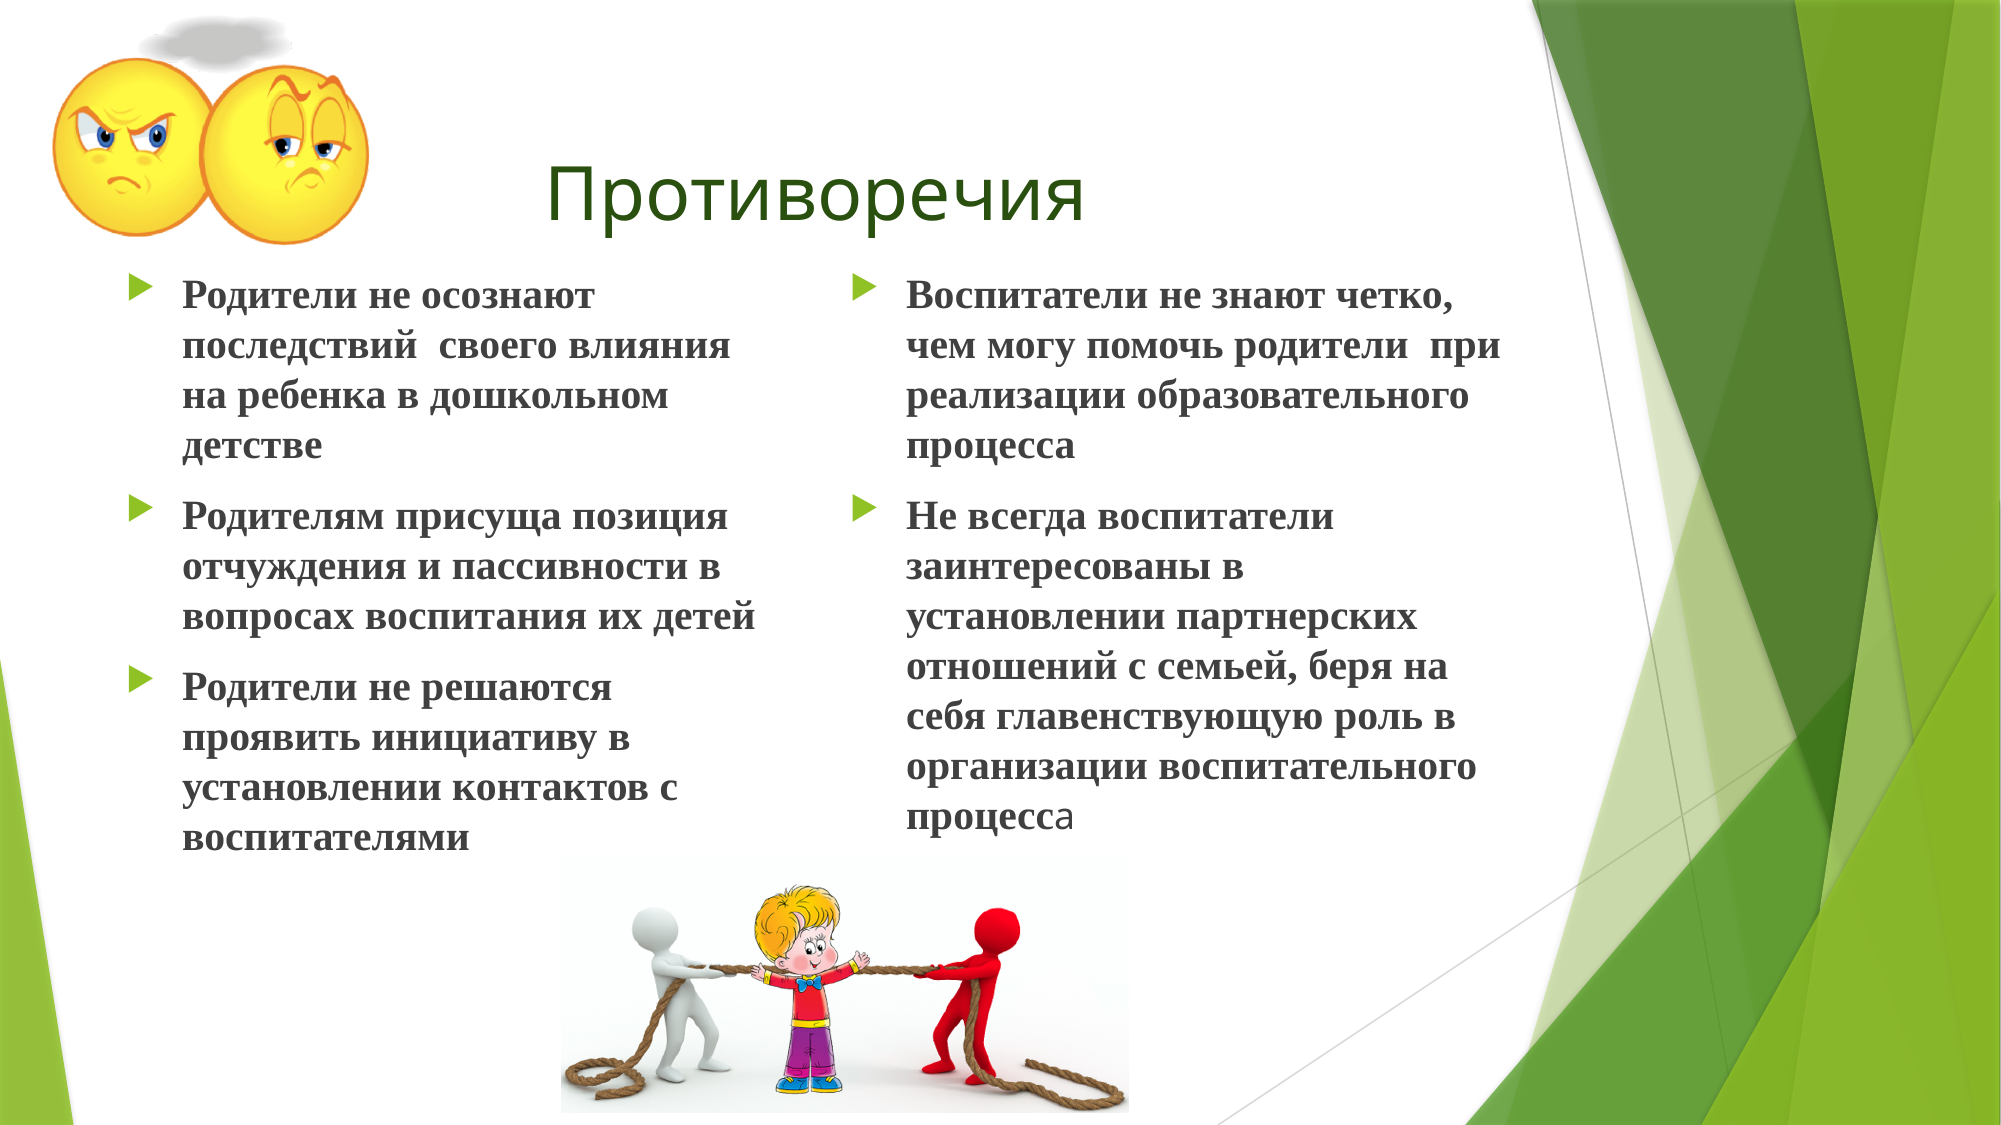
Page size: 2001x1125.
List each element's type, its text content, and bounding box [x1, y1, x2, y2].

list Родители не осознают последствий своего влияния на ребенка в дошкольном детстве Родителям присуща позиция отчуждения и пассивности в вопросах воспитания их детей Родители не решаются проявить инициативу в установлении контактов с воспитателями [110, 259, 798, 991]
list Воспитатели не знают четко, чем могу помочь родители при реализации образовательного процесса Не всегда воспитатели заинтересованы в установлении партнерских отношений с семьей, беря на себя главенствующую роль в организации воспитательного процесса [834, 259, 1522, 991]
title Противоречия [110, 137, 1522, 355]
picture [50, 12, 372, 247]
picture [540, 839, 1130, 1114]
